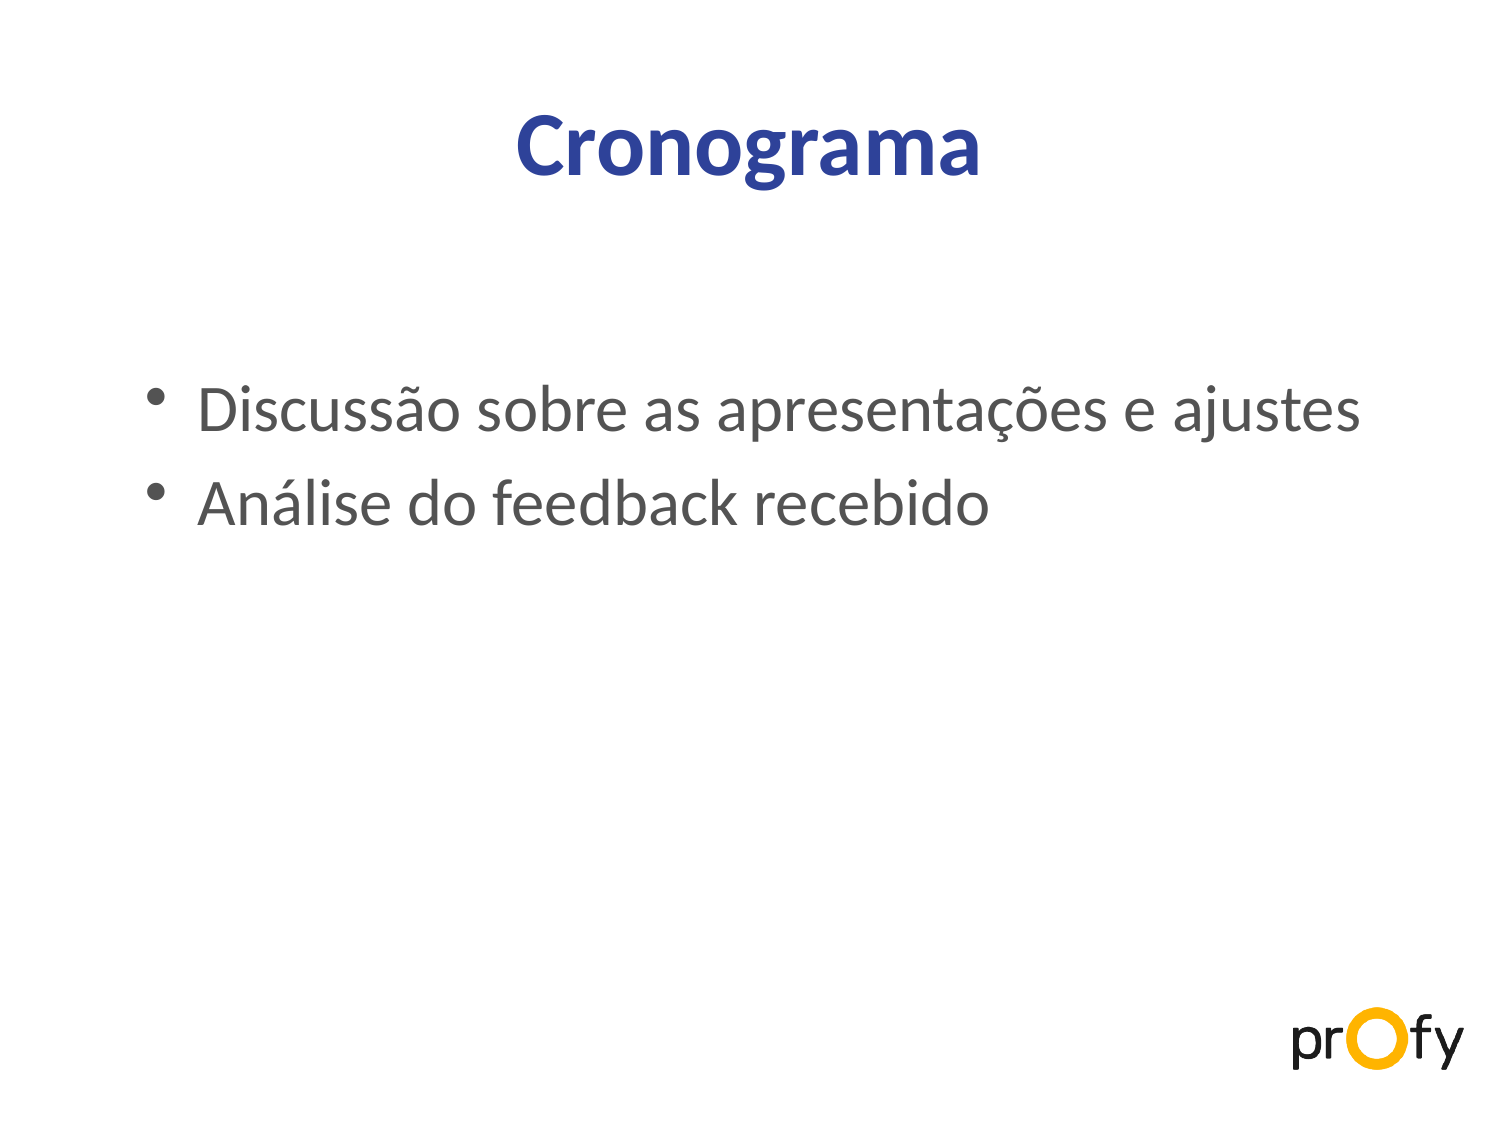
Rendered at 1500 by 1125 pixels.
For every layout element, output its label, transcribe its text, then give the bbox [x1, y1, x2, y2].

title Cronograma [74, 44, 1426, 234]
picture [1293, 1007, 1464, 1070]
list Discussão sobre as apresentações e ajustes Análise do feedback recebido [74, 261, 1426, 1006]
